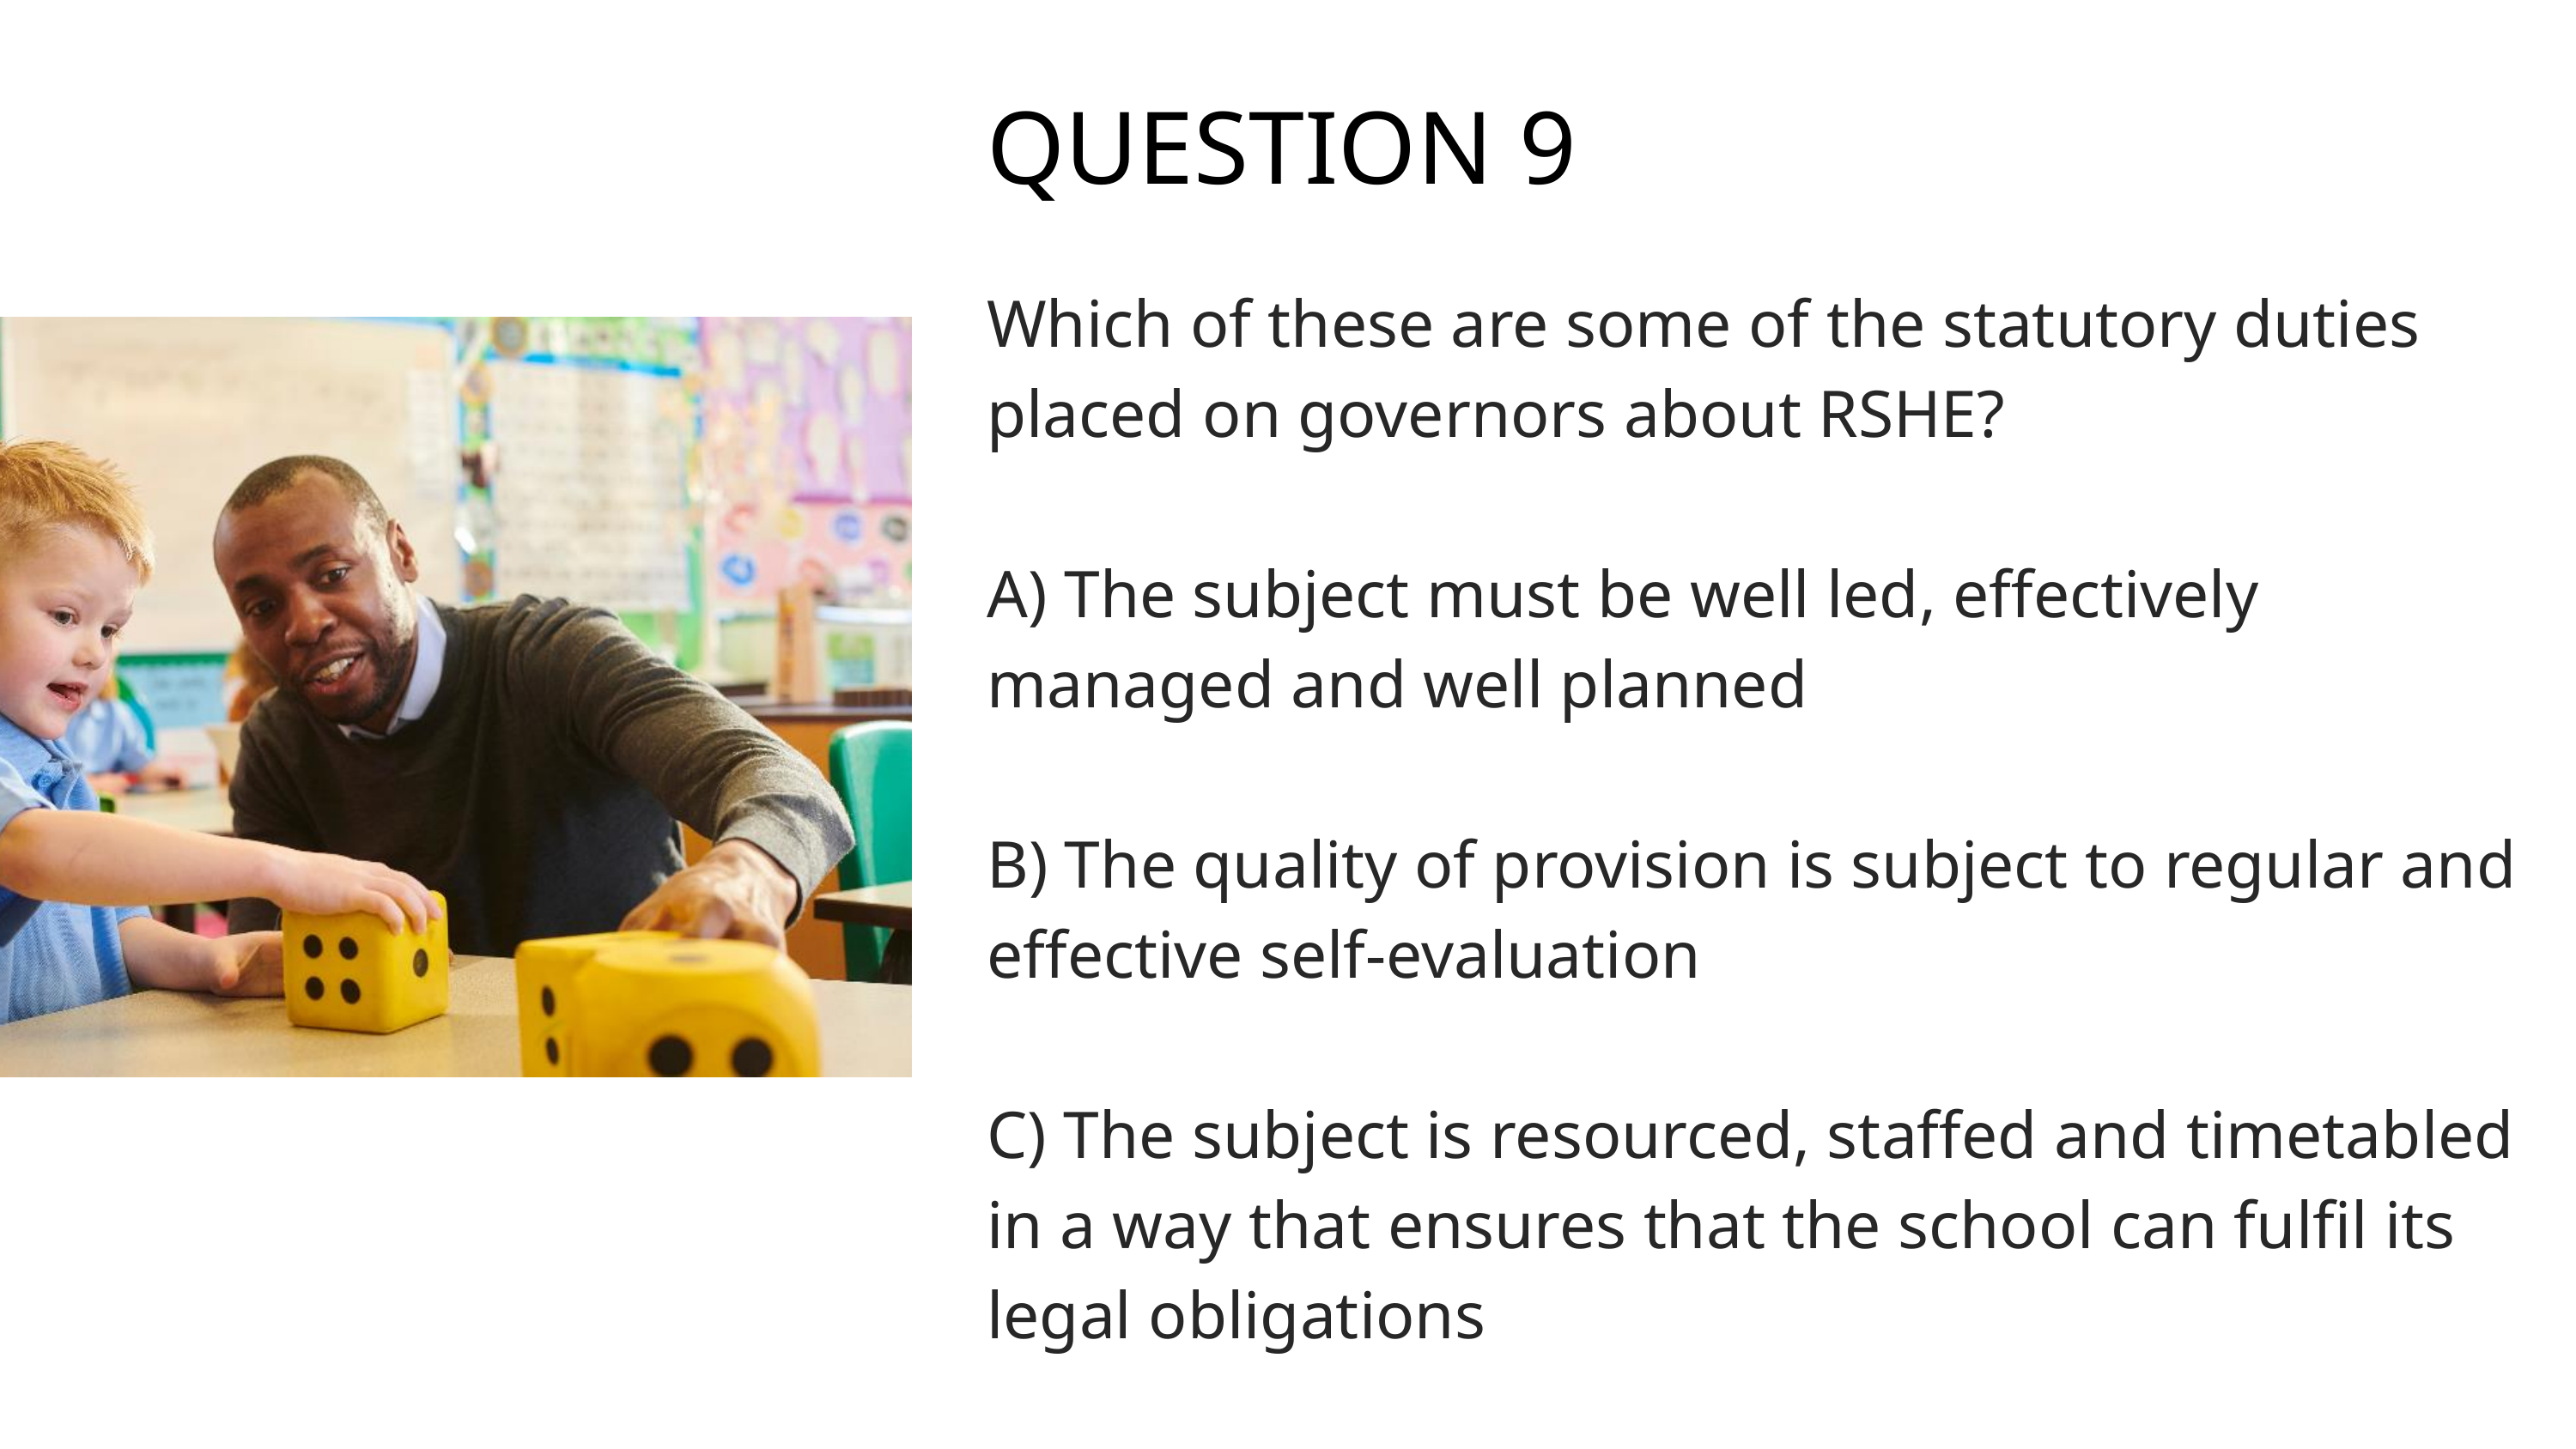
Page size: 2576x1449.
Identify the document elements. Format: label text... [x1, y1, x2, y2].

text_box Which of these are some of the statutory duties placed on governors about RSHE? A) The subject must be well led, effectively managed and well planned B) The quality of provision is subject to regular and effective self-evaluation C) The subject is resourced, staffed and timetabled in a way that ensures that the school can fulfil its legal obligations [987, 270, 2526, 1352]
text_box QUESTION 9 [987, 83, 2176, 204]
picture [0, 317, 913, 1078]
